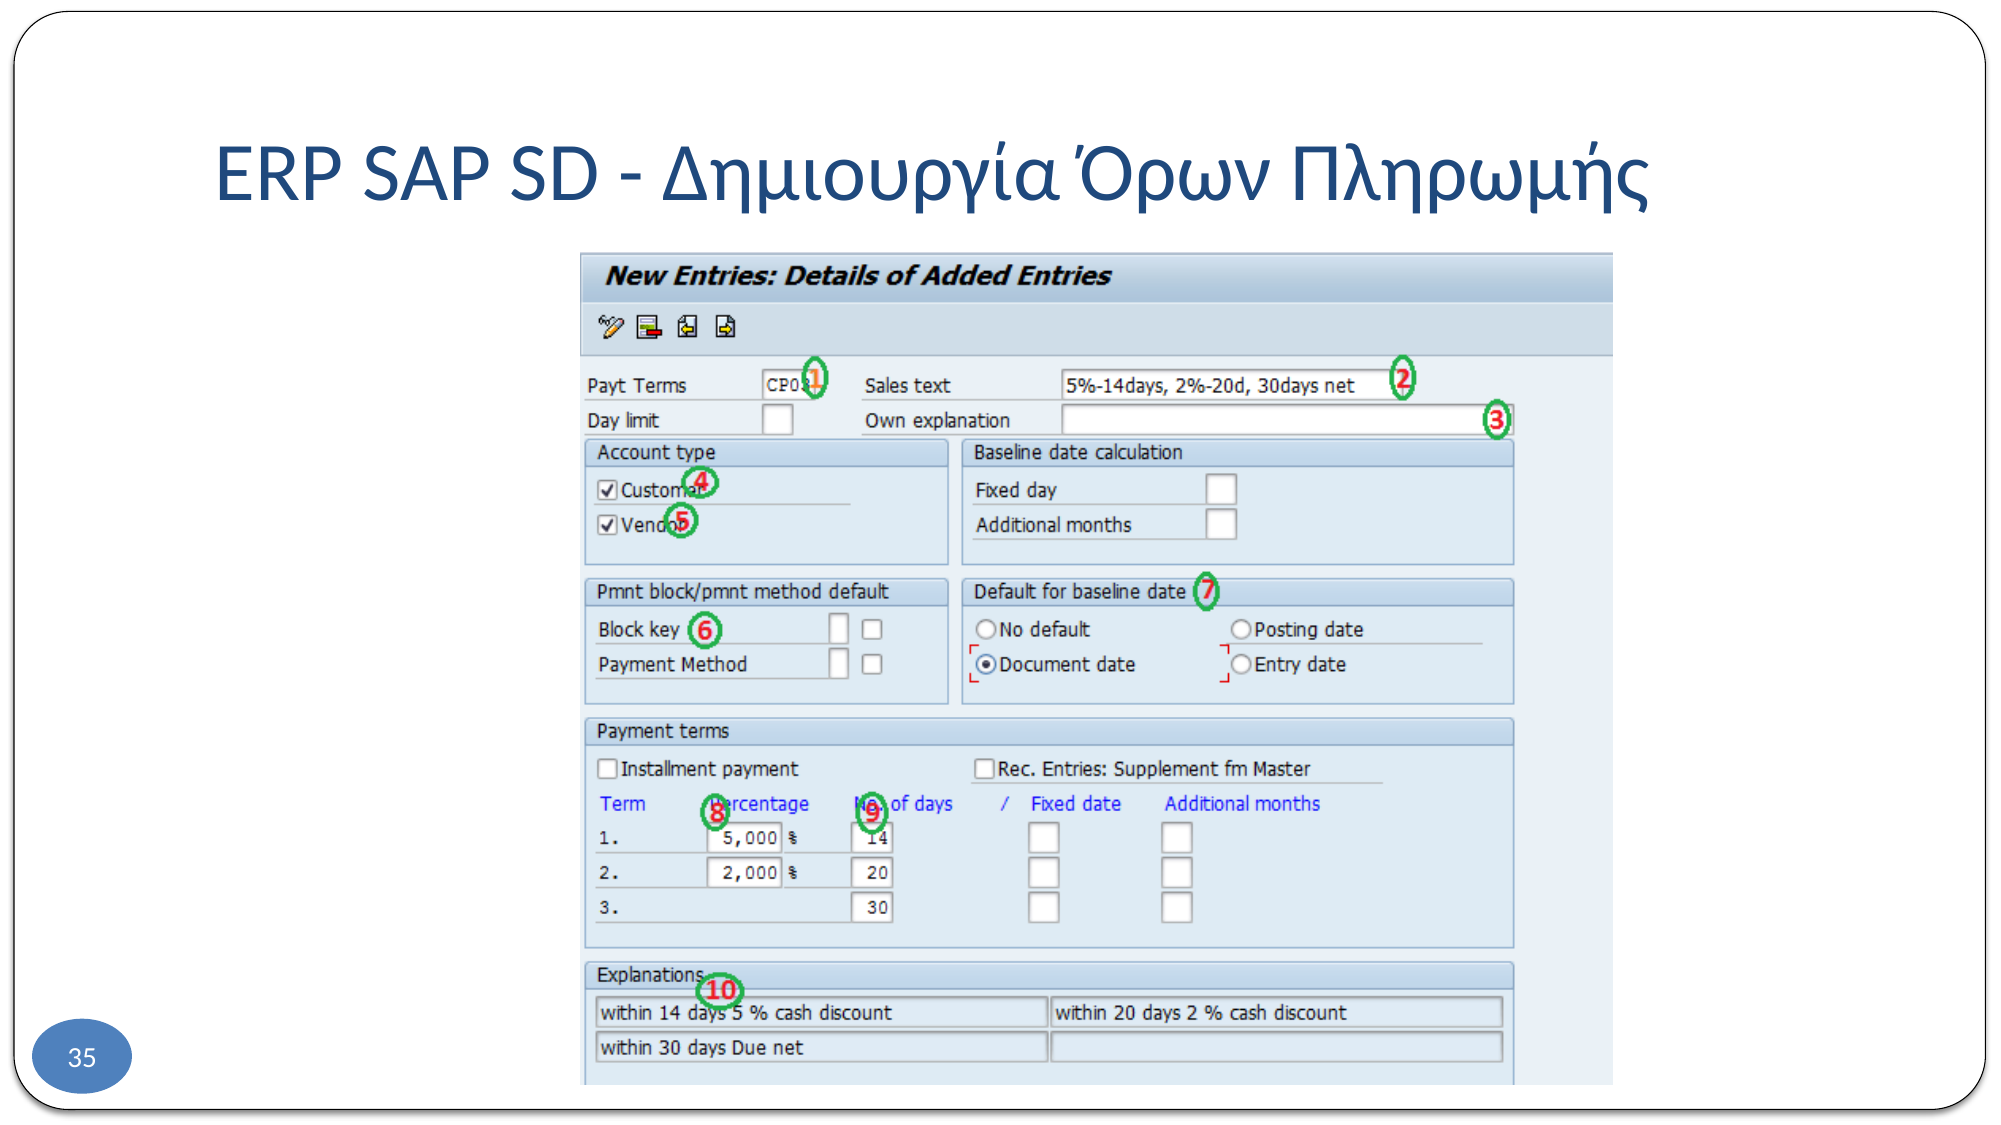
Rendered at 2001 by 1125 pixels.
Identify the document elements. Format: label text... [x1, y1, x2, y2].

title ERP SAP SD - Δημιουργία Όρων Πληρωμής [200, 45, 1900, 233]
picture [579, 252, 1613, 1086]
slide_number 35 [32, 1018, 132, 1094]
